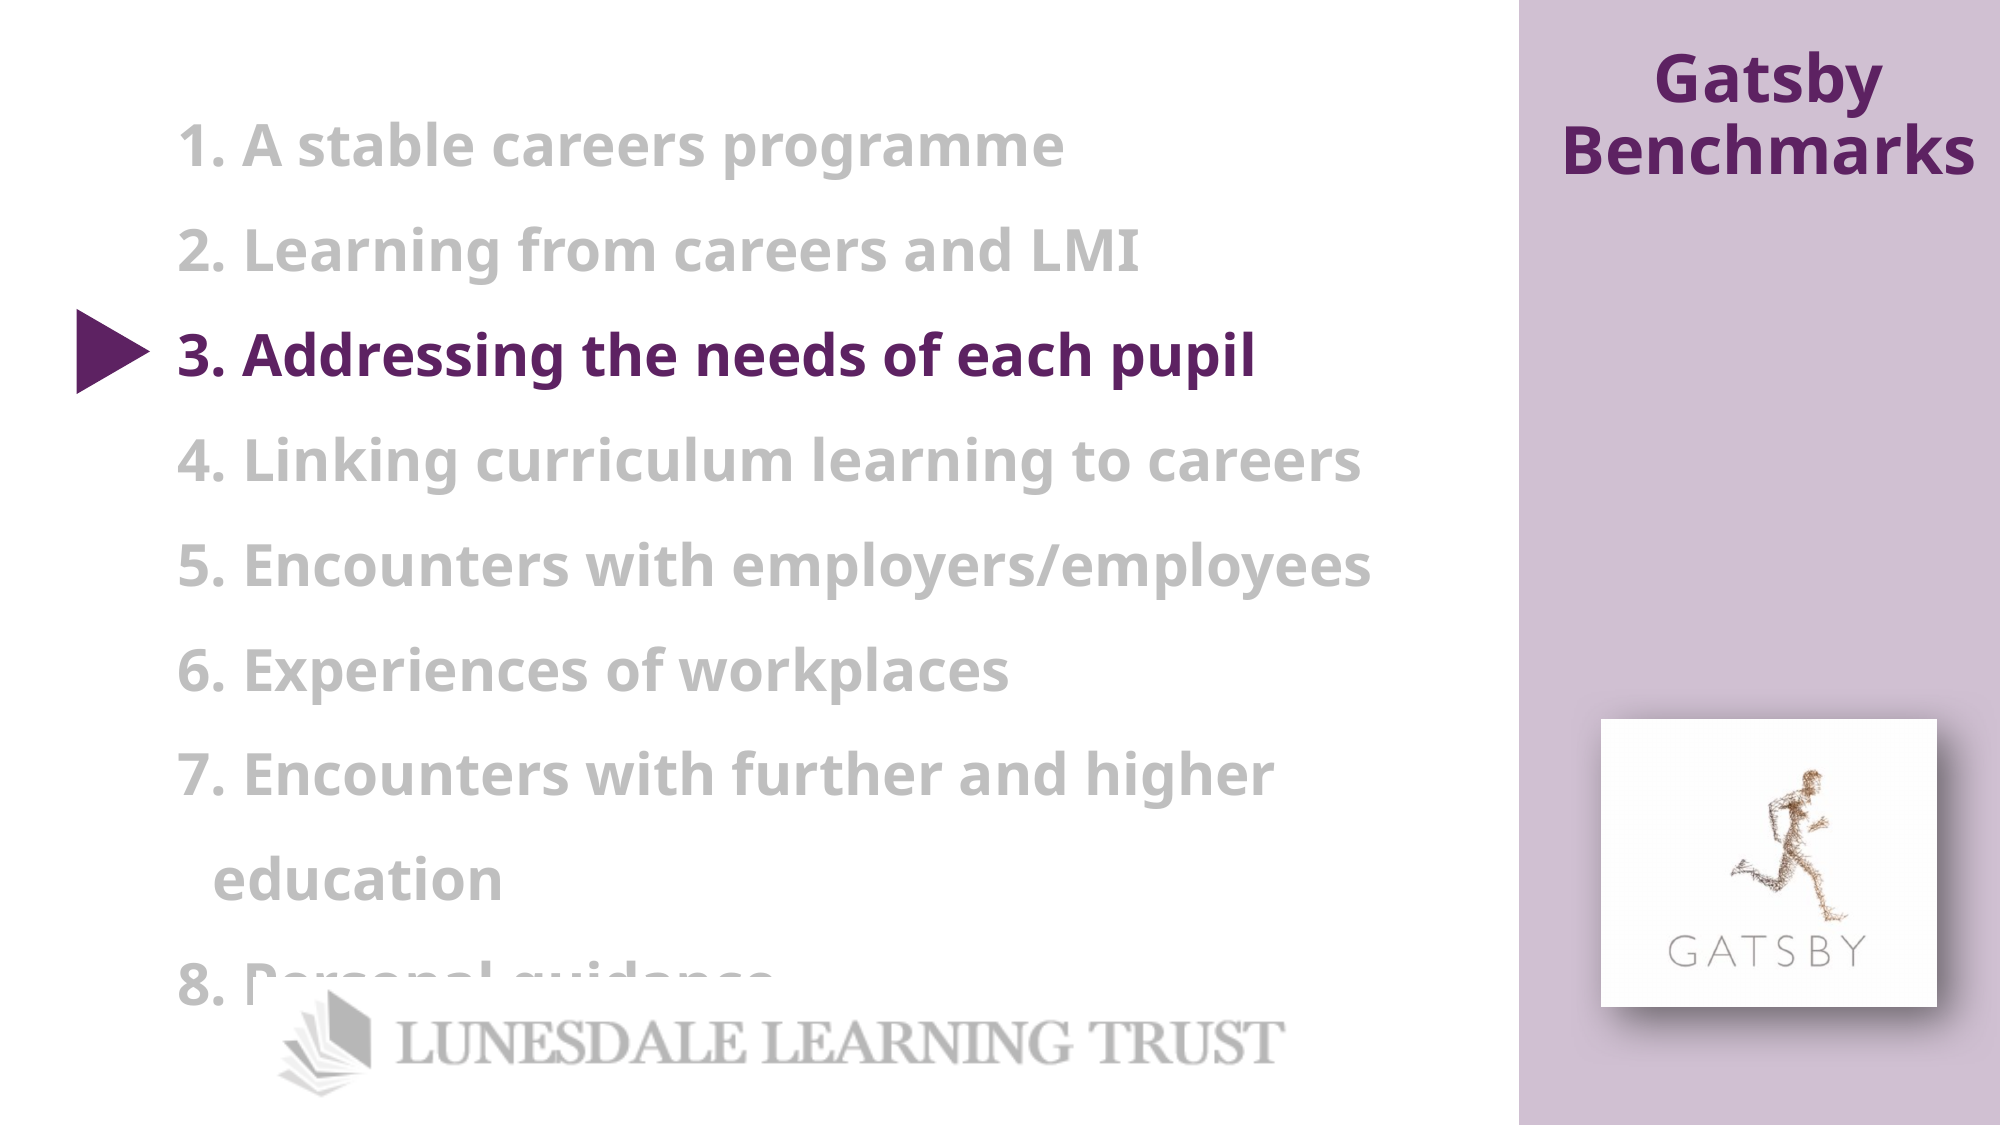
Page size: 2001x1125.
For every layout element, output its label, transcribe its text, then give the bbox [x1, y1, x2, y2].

picture [253, 977, 1307, 1107]
title Gatsby Benchmarks [1537, 37, 2000, 189]
text_box [75, 307, 153, 396]
text_box A stable careers programme Learning from careers and LMI Addressing the needs of each pupil Linking curriculum learning to careers Encounters with employers/employees Experiences of workplaces Encounters with further and higher education Personal guidance [113, 65, 1522, 863]
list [1601, 719, 1937, 1007]
